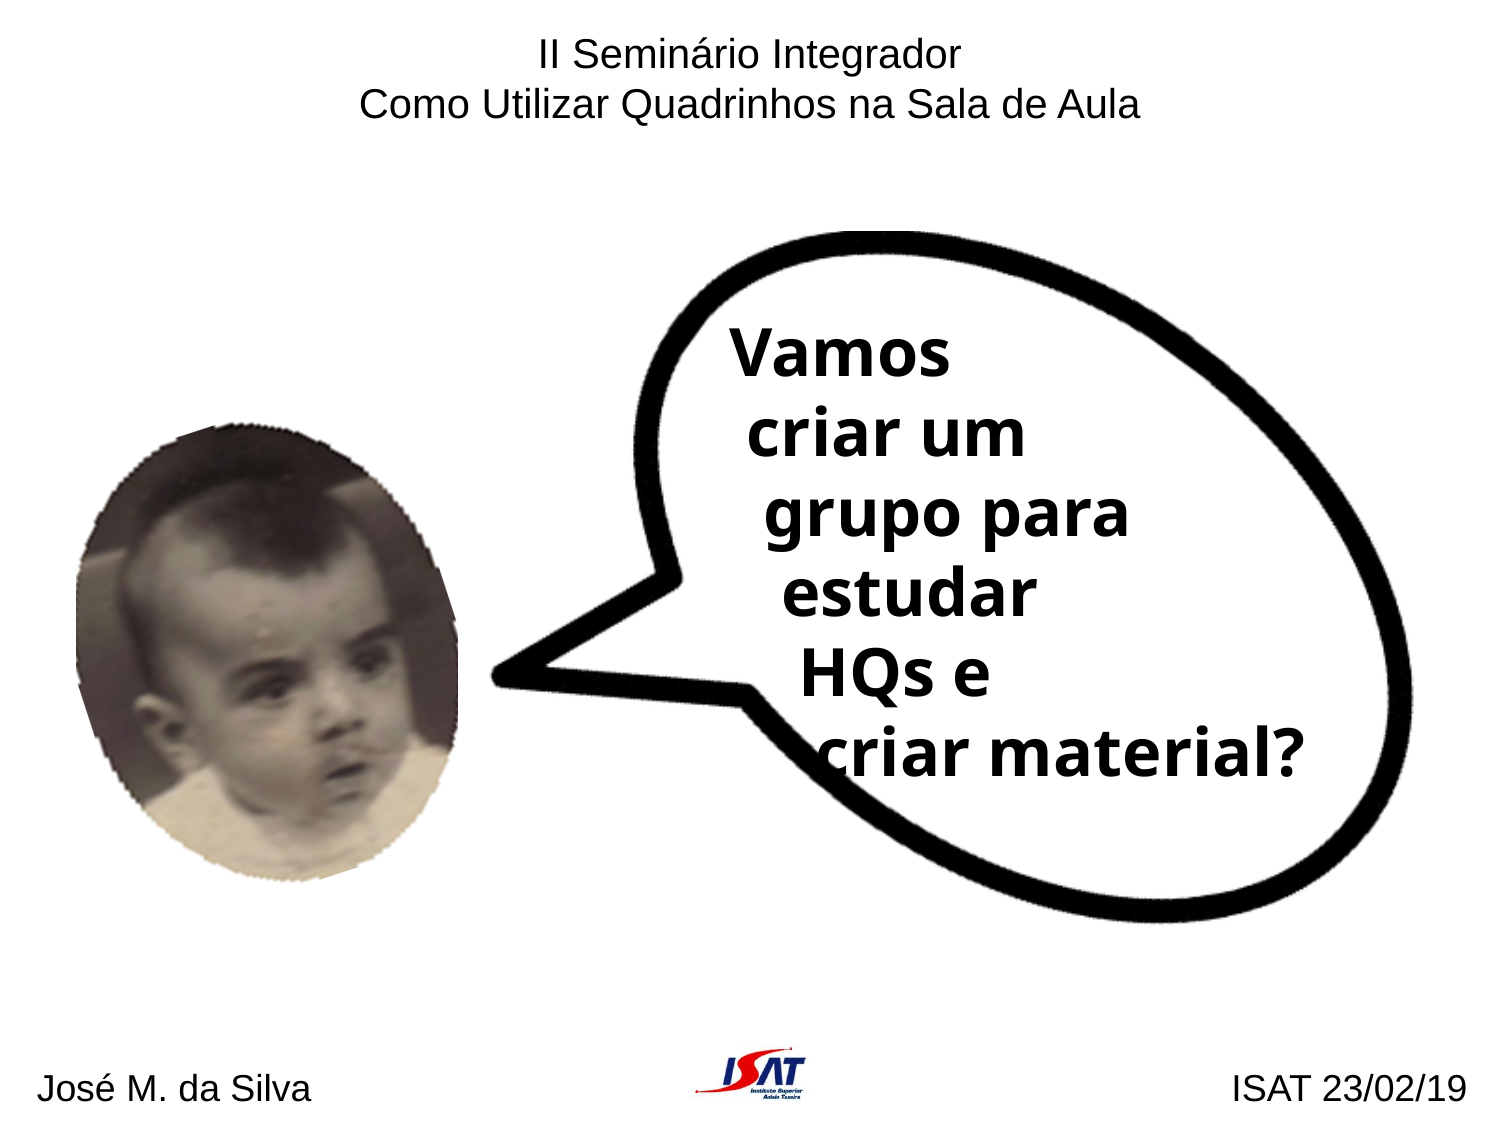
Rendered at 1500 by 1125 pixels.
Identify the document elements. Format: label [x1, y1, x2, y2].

picture [76, 420, 458, 887]
picture [688, 1046, 812, 1106]
picture [466, 231, 1438, 929]
